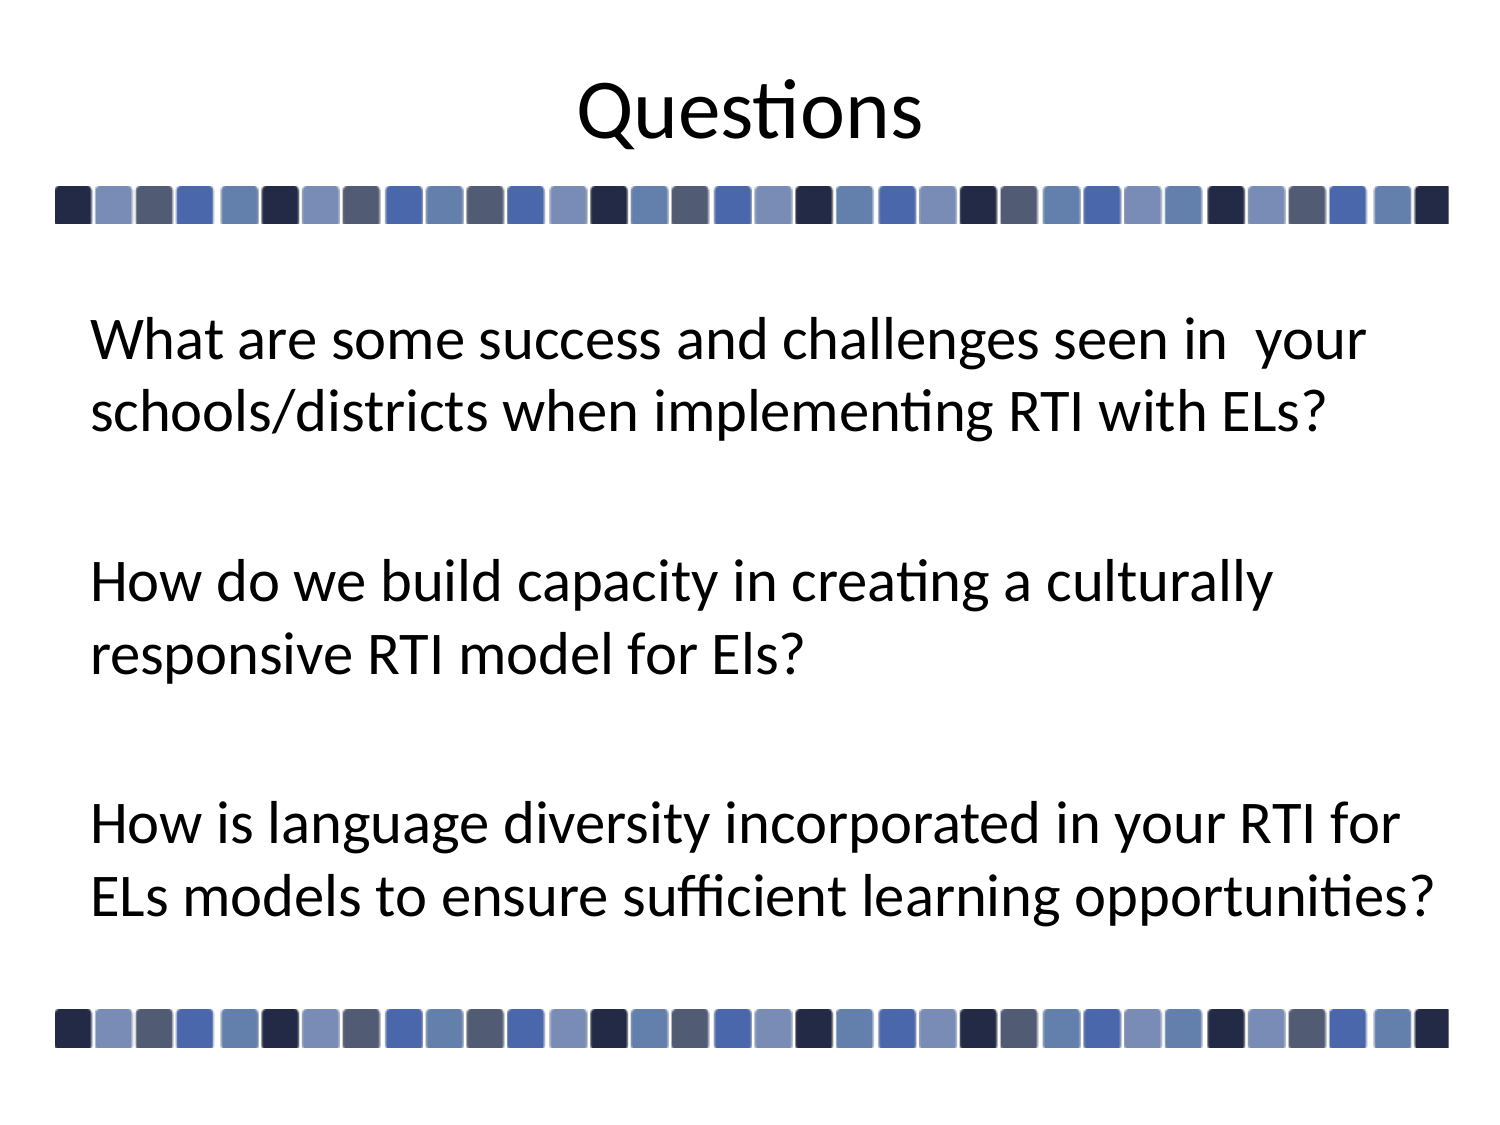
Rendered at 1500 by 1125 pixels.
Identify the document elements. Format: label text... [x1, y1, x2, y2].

list What are some success and challenges seen in your schools/districts when implementing RTI with ELs? How do we build capacity in creating a culturally responsive RTI model for Els? How is language diversity incorporated in your RTI for ELs models to ensure sufficient learning opportunities? [75, 291, 1466, 1005]
title Questions [75, 45, 1425, 163]
